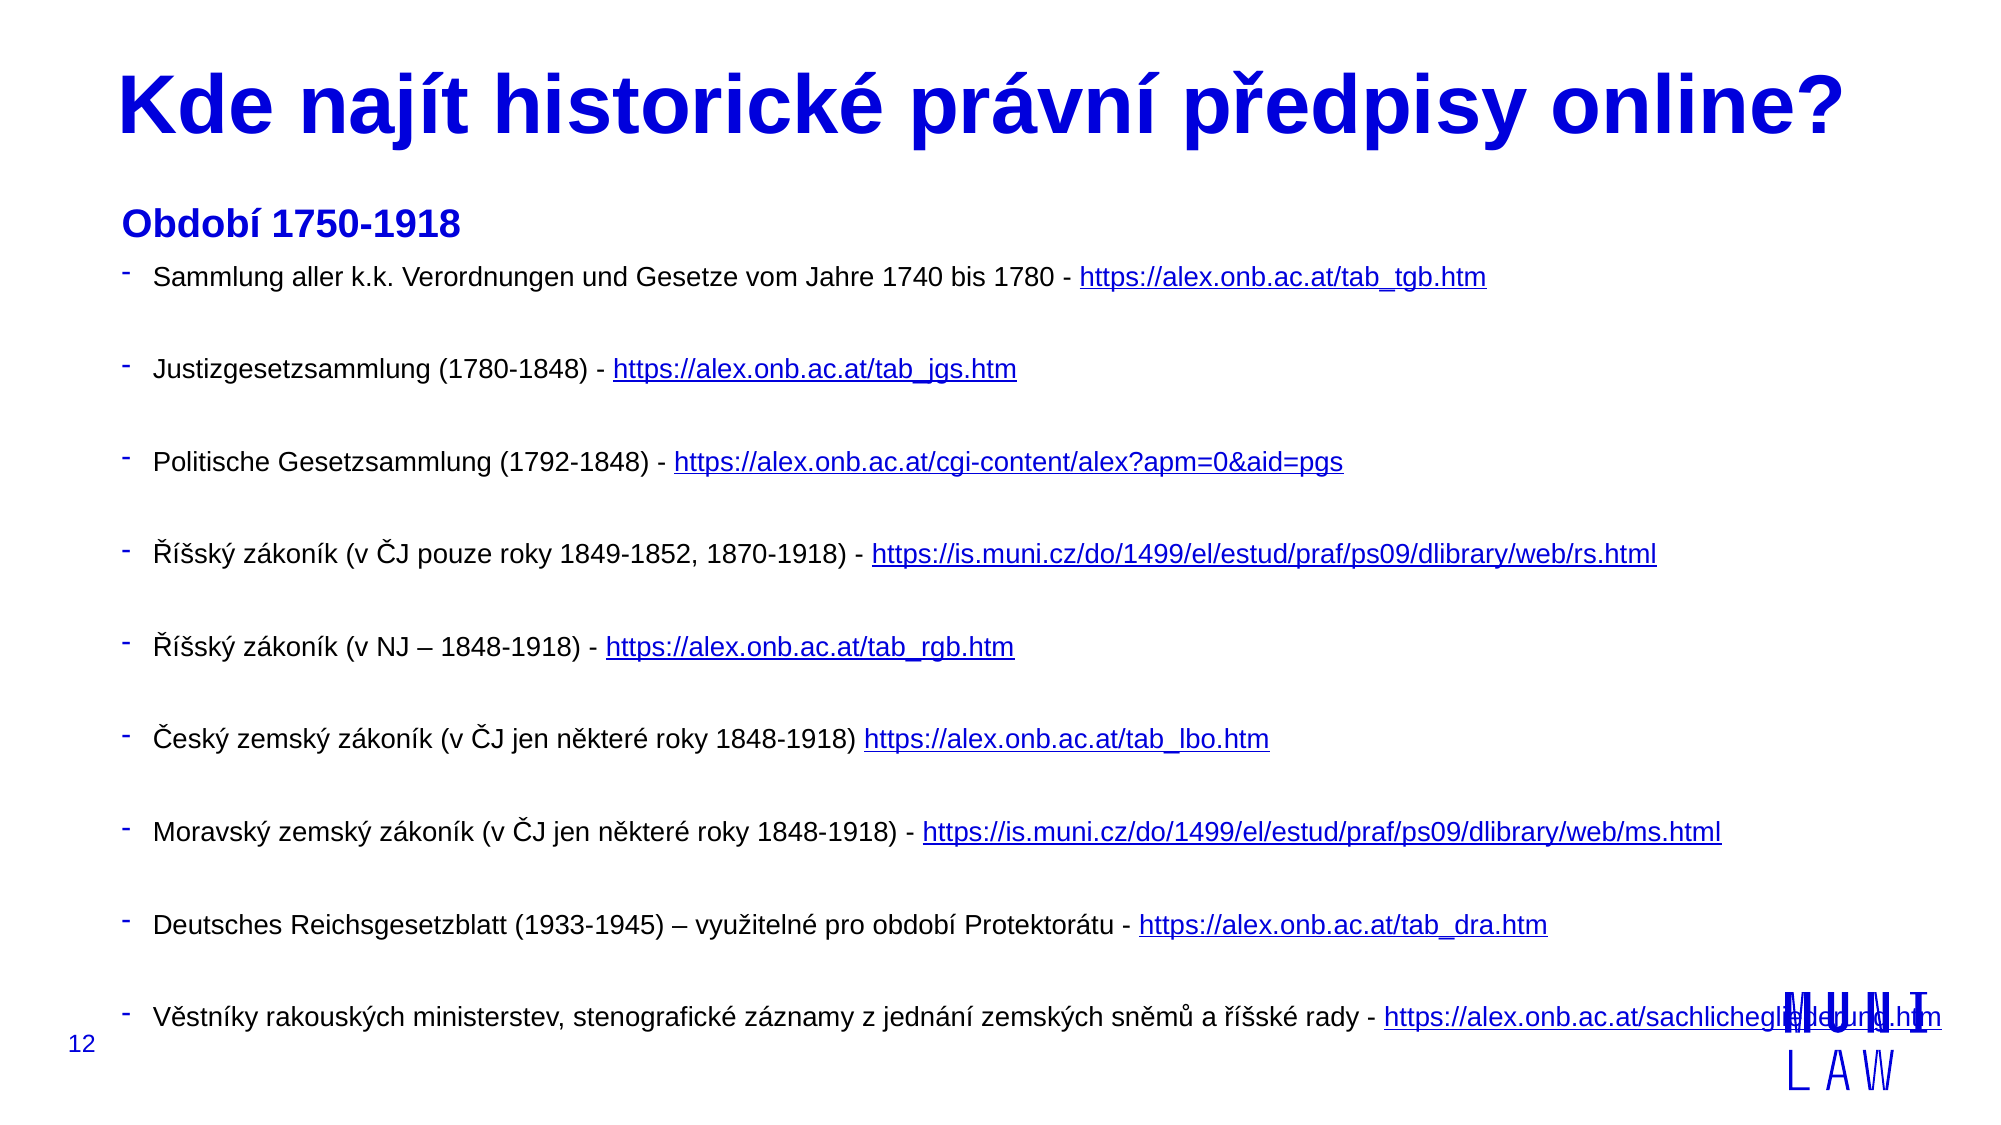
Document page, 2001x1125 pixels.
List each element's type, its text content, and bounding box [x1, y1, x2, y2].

title Kde najít historické právní předpisy online? [117, 67, 1882, 142]
slide_number 12 [67, 1021, 109, 1063]
list Období 1750-1918 Sammlung aller k.k. Verordnungen und Gesetze vom Jahre 1740 bis 1780 - https://alex.onb.ac.at/tab_tgb.htm Justizgesetzsammlung (1780-1848) - https://alex.onb.ac.at/tab_jgs.htm Politische Gesetzsammlung (1792-1848) - https://alex.onb.ac.at/cgi-content/alex?apm=0&aid=pgs Říšský zákoník (v ČJ pouze roky 1849-1852, 1870-1918) - https://is.muni.cz/do/1499/el/estud/praf/ps09/dlibrary/web/rs.html Říšský zákoník (v NJ – 1848-1918) - https://alex.onb.ac.at/tab_rgb.htm Český zemský zákoník (v ČJ jen některé roky 1848-1918) https://alex.onb.ac.at/tab_lbo.htm Moravský zemský zákoník (v ČJ jen některé roky 1848-1918) - https://is.muni.cz/do/1499/el/estud/praf/ps09/dlibrary/web/ms.html Deutsches Reichsgesetzblatt (1933-1945) – využitelné pro období Protektorátu - https://alex.onb.ac.at/tab_dra.htm Věstníky rakouských ministerstev, stenografické záznamy z jednání zemských sněmů a říšské rady - https://alex.onb.ac.at/sachlichegliederung.htm [109, 194, 1943, 1125]
